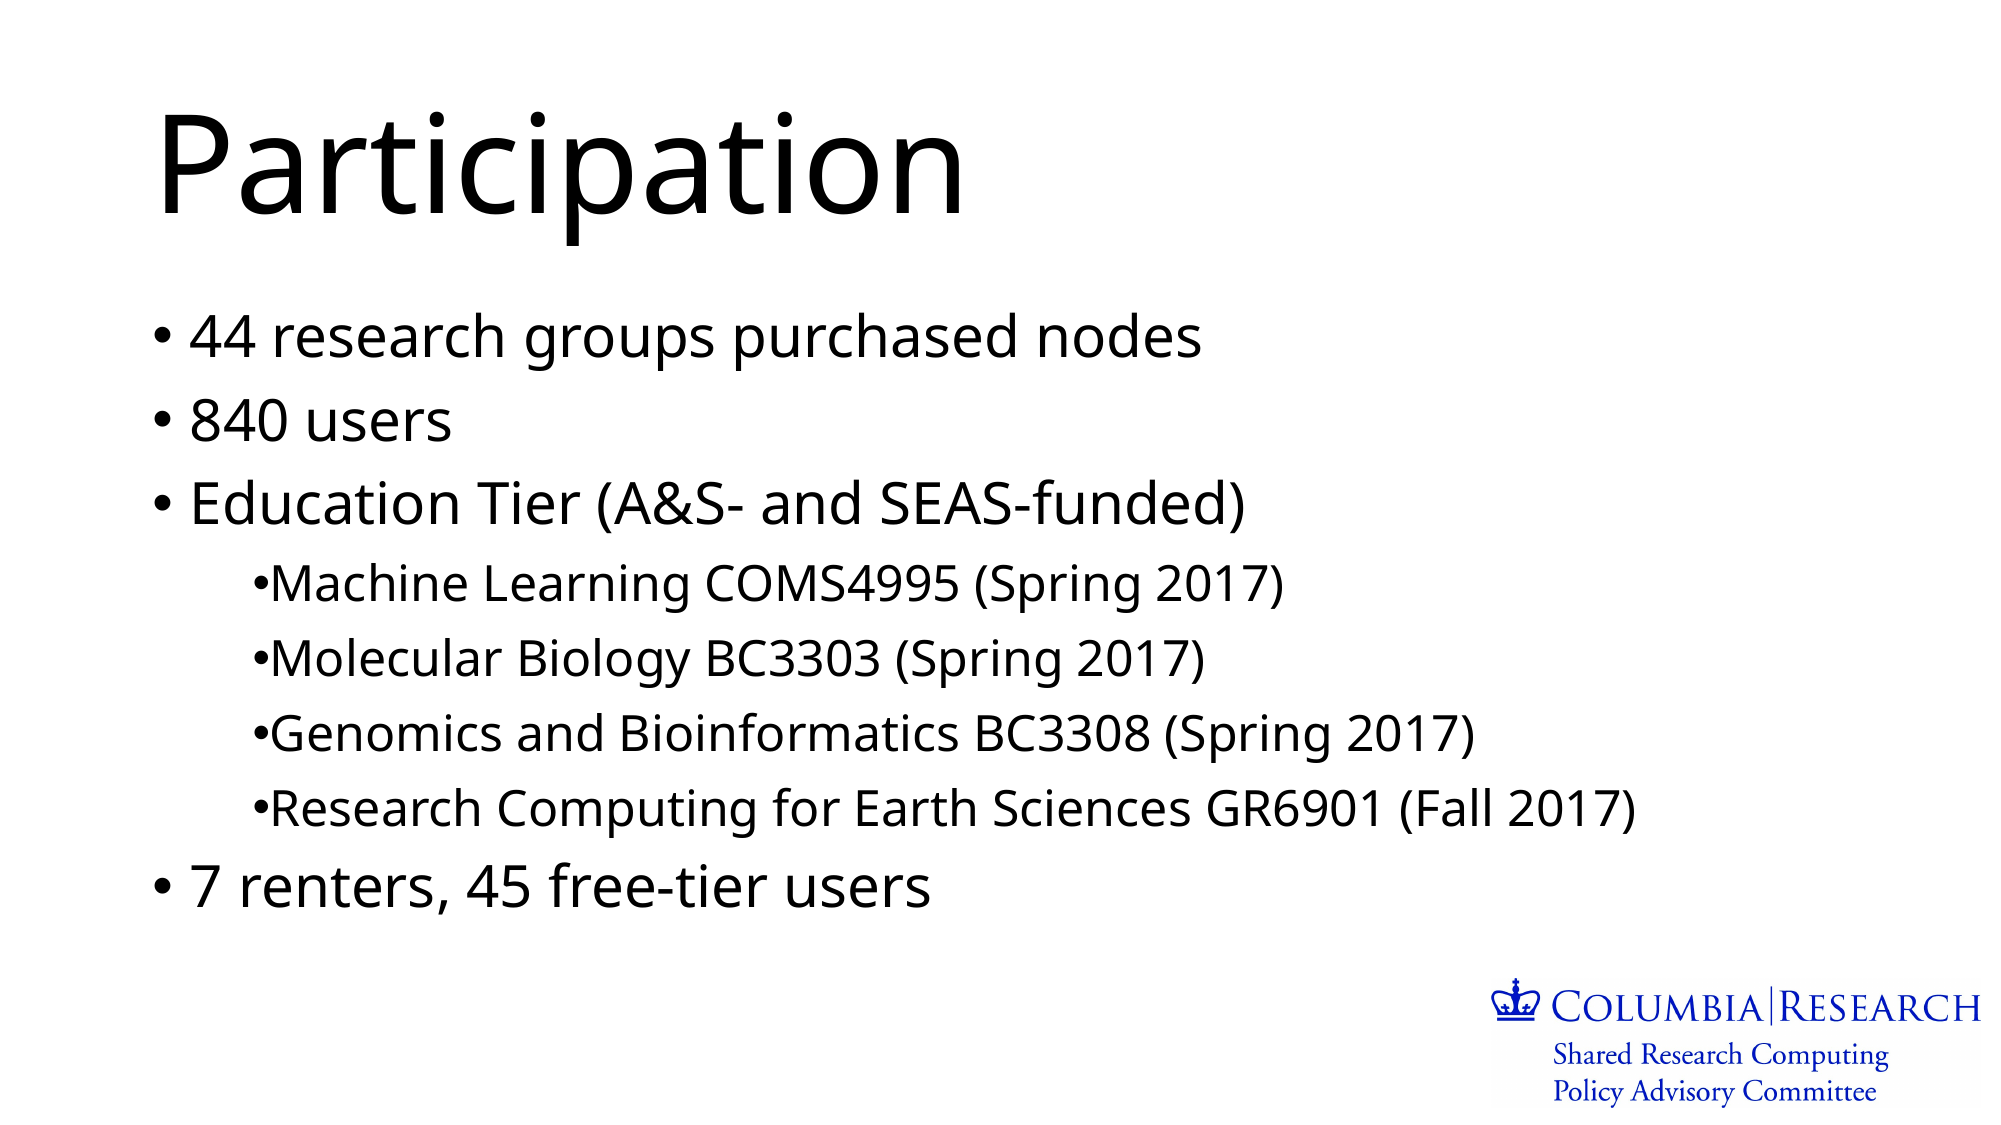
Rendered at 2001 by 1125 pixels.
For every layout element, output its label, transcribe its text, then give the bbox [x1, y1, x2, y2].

list 44 research groups purchased nodes 840 users Education Tier (A&S- and SEAS-funded) Machine Learning COMS4995 (Spring 2017) Molecular Biology BC3303 (Spring 2017) Genomics and Bioinformatics BC3308 (Spring 2017) Research Computing for Earth Sciences GR6901 (Fall 2017) 7 renters, 45 free-tier users [137, 299, 1863, 1079]
title Participation [137, 59, 1863, 278]
picture [1491, 978, 1981, 1108]
